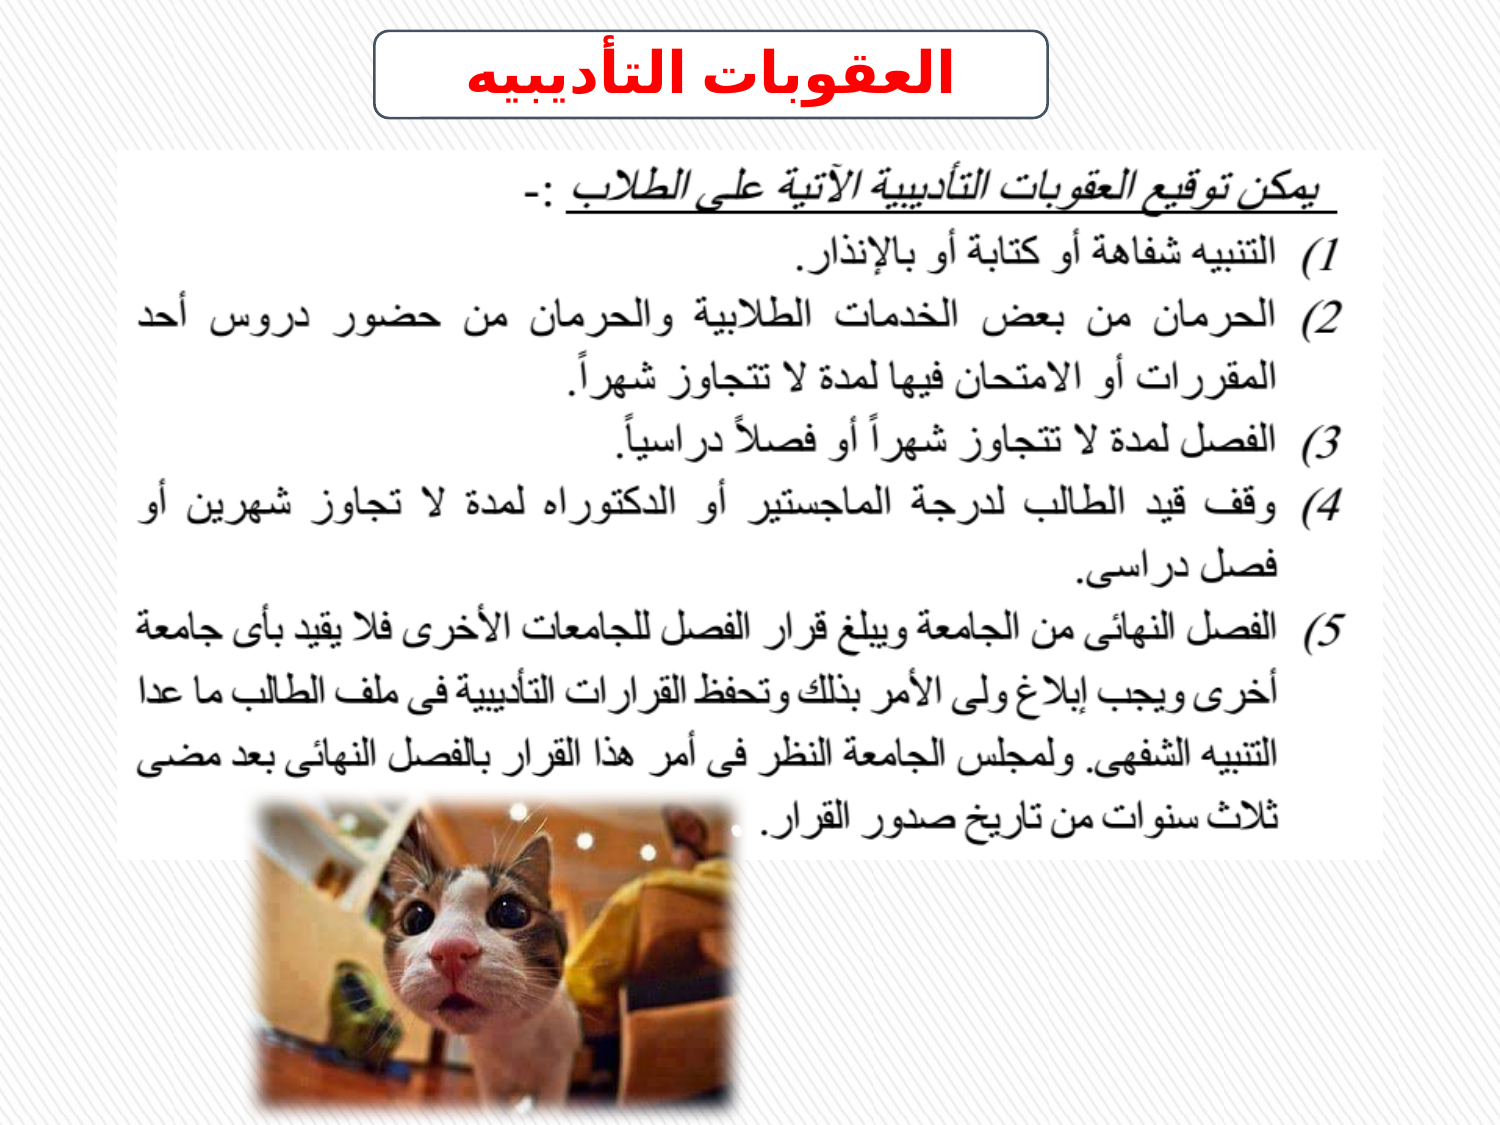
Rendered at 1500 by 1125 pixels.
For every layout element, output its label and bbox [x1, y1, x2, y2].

text_box [374, 30, 1048, 119]
picture [117, 150, 1383, 1125]
